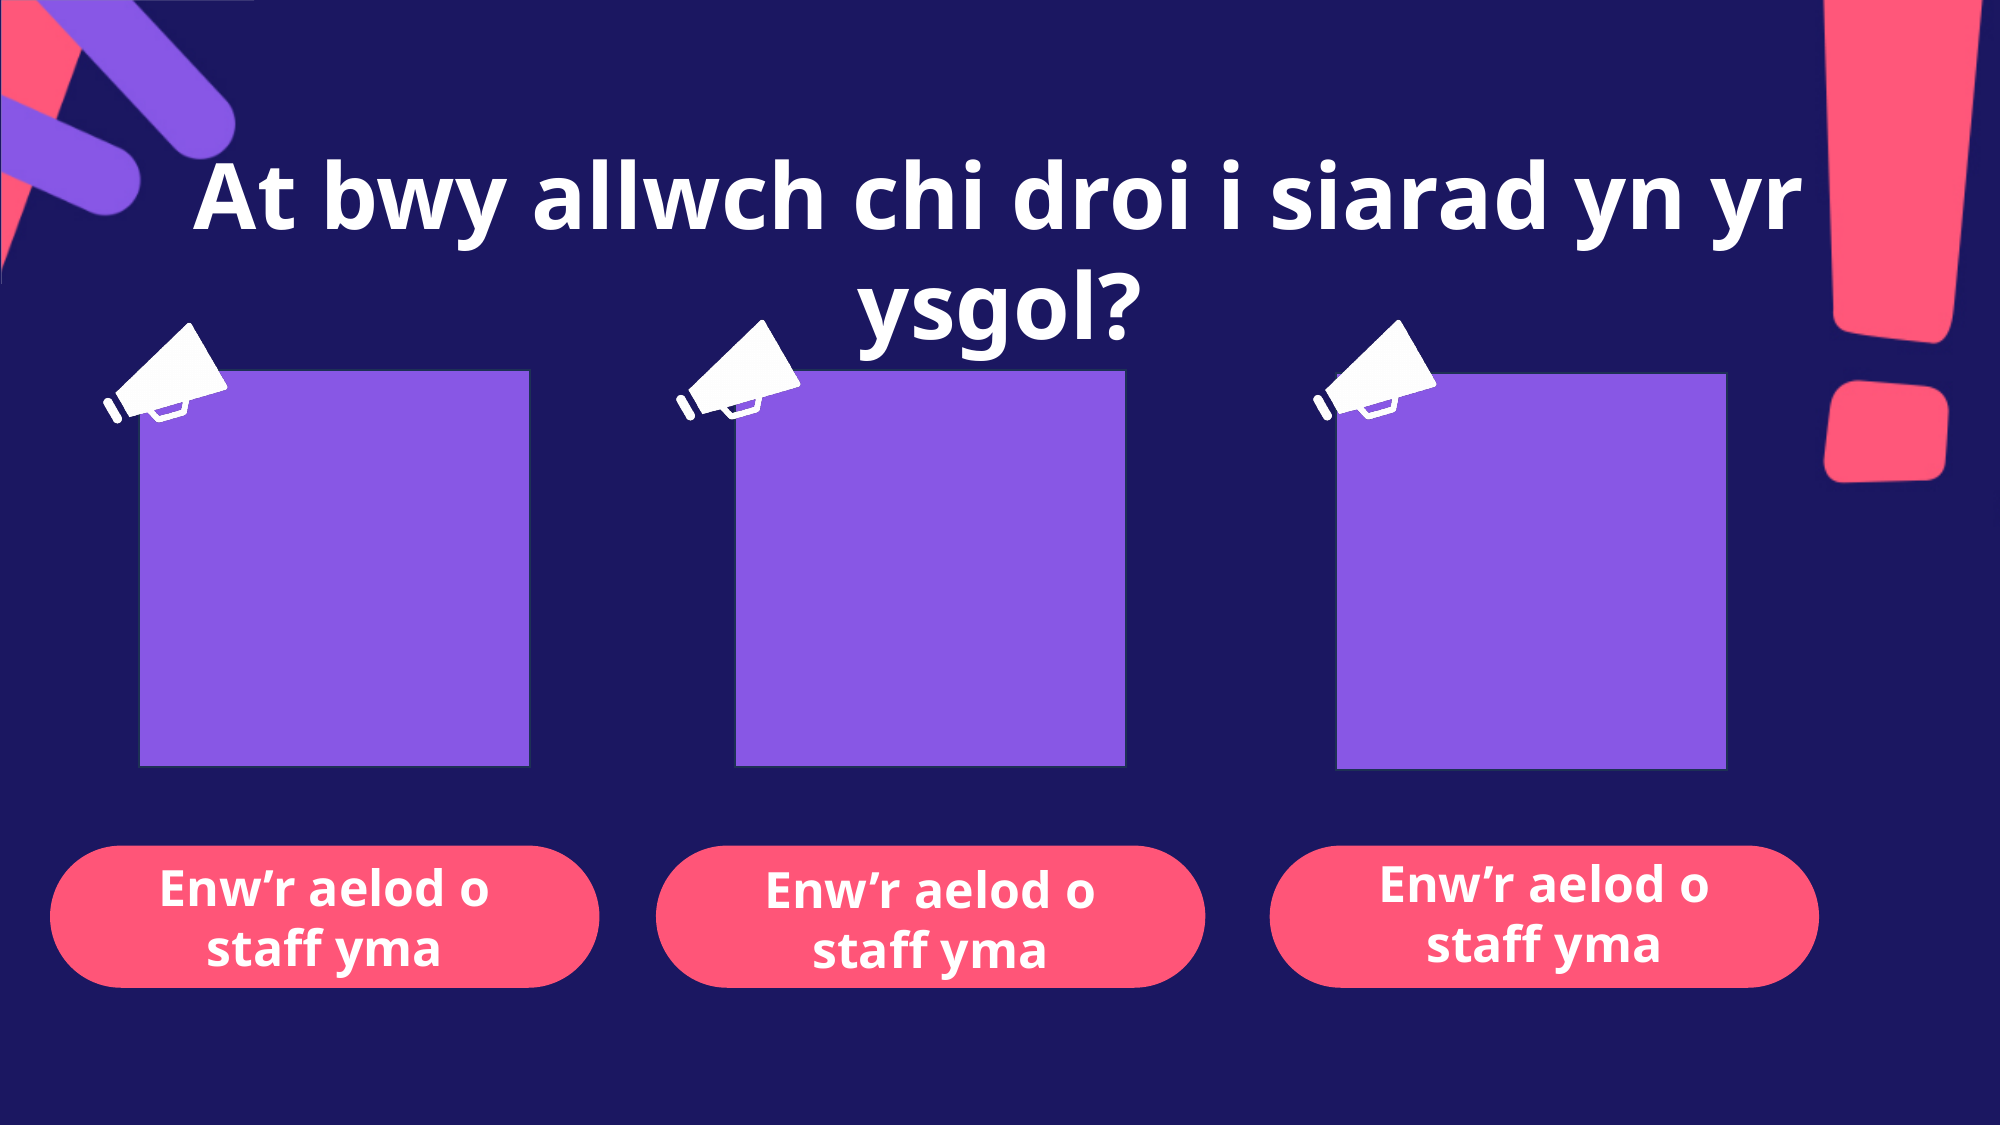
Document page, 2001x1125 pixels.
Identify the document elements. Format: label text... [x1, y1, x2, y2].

text_box [1335, 372, 1728, 771]
text_box [654, 851, 696, 982]
text_box [95, 984, 554, 989]
picture [0, 1, 269, 284]
text_box Enw’r aelod o staff yma [696, 851, 1165, 987]
text_box [734, 369, 1127, 768]
text_box [48, 851, 90, 982]
picture [1797, 0, 2000, 527]
text_box [138, 369, 531, 768]
text_box Enw’r aelod o staff yma [1310, 845, 1779, 981]
text_box [559, 851, 601, 982]
text_box [1165, 851, 1207, 982]
picture [90, 297, 241, 448]
picture [1299, 294, 1450, 445]
text_box [697, 844, 1164, 851]
text_box [1268, 851, 1821, 989]
text_box At bwy allwch chi droi i siarad yn yr ysgol? [113, 130, 1797, 365]
text_box [96, 844, 554, 849]
text_box Enw’r aelod o staff yma [90, 849, 559, 984]
picture [663, 294, 814, 445]
